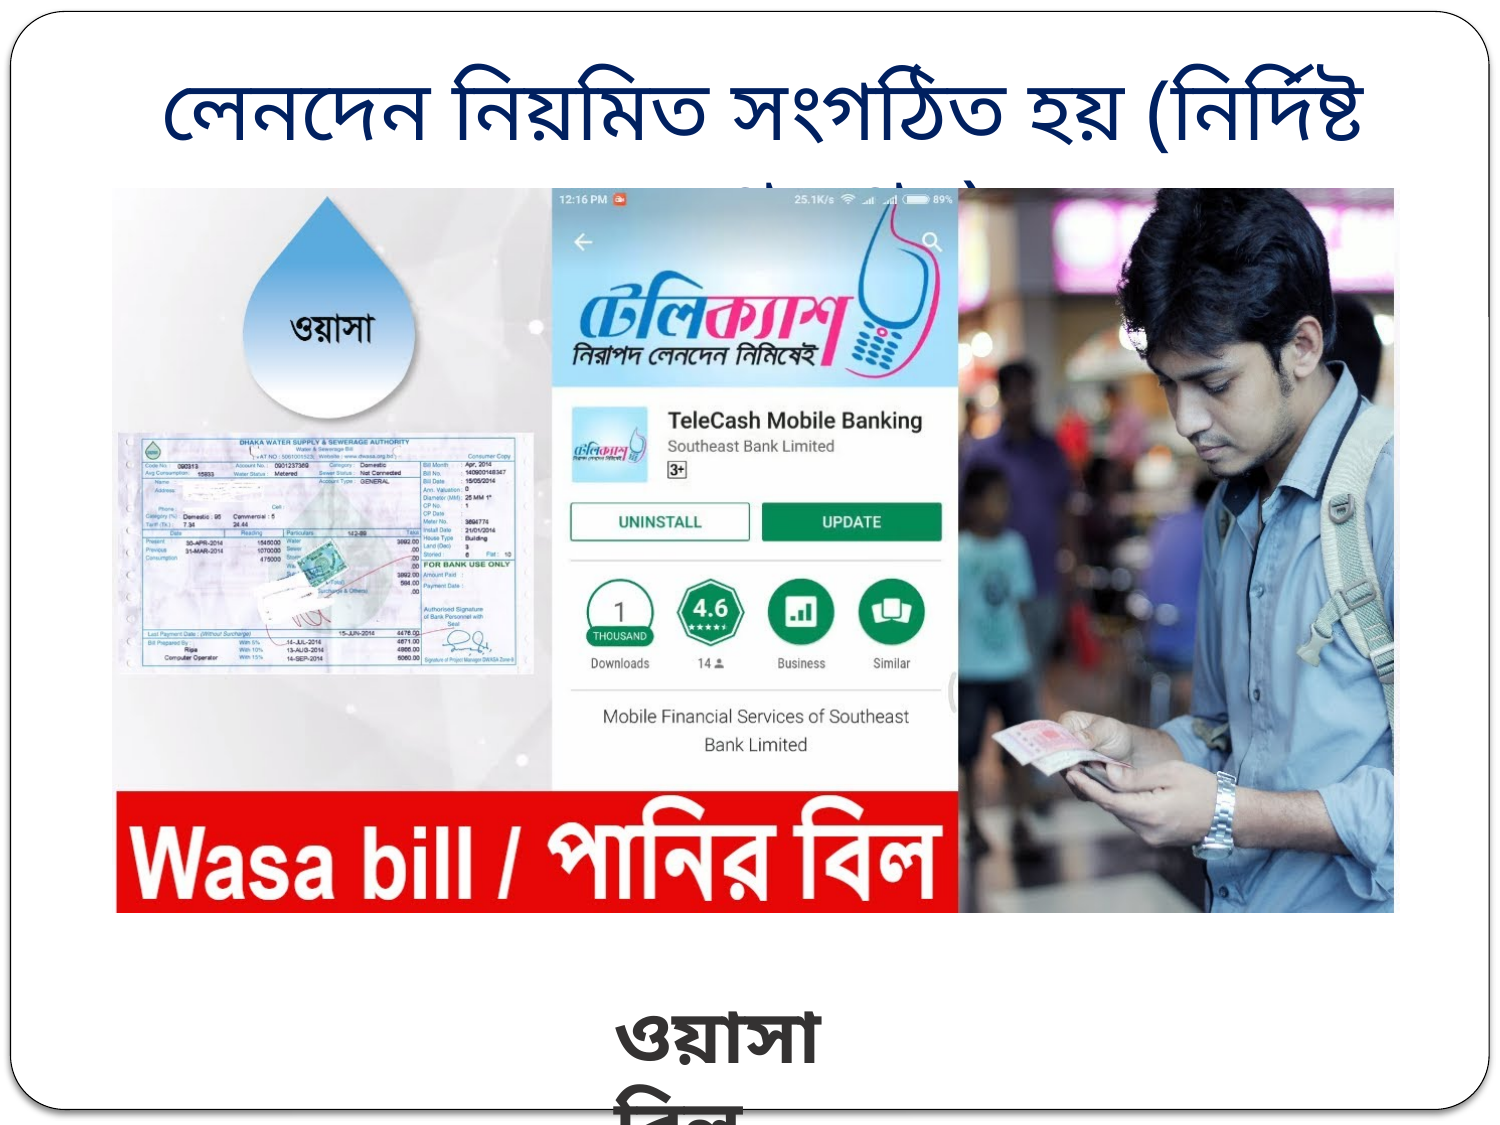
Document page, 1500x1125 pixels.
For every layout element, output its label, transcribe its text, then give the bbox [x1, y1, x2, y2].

text_box লেনদেন নিয়মিত সংগঠিত হয় (নির্দিষ্ট সময় পর পর) [87, 50, 1438, 475]
picture [112, 188, 1401, 913]
text_box ওয়াসা বিল [599, 981, 950, 1125]
